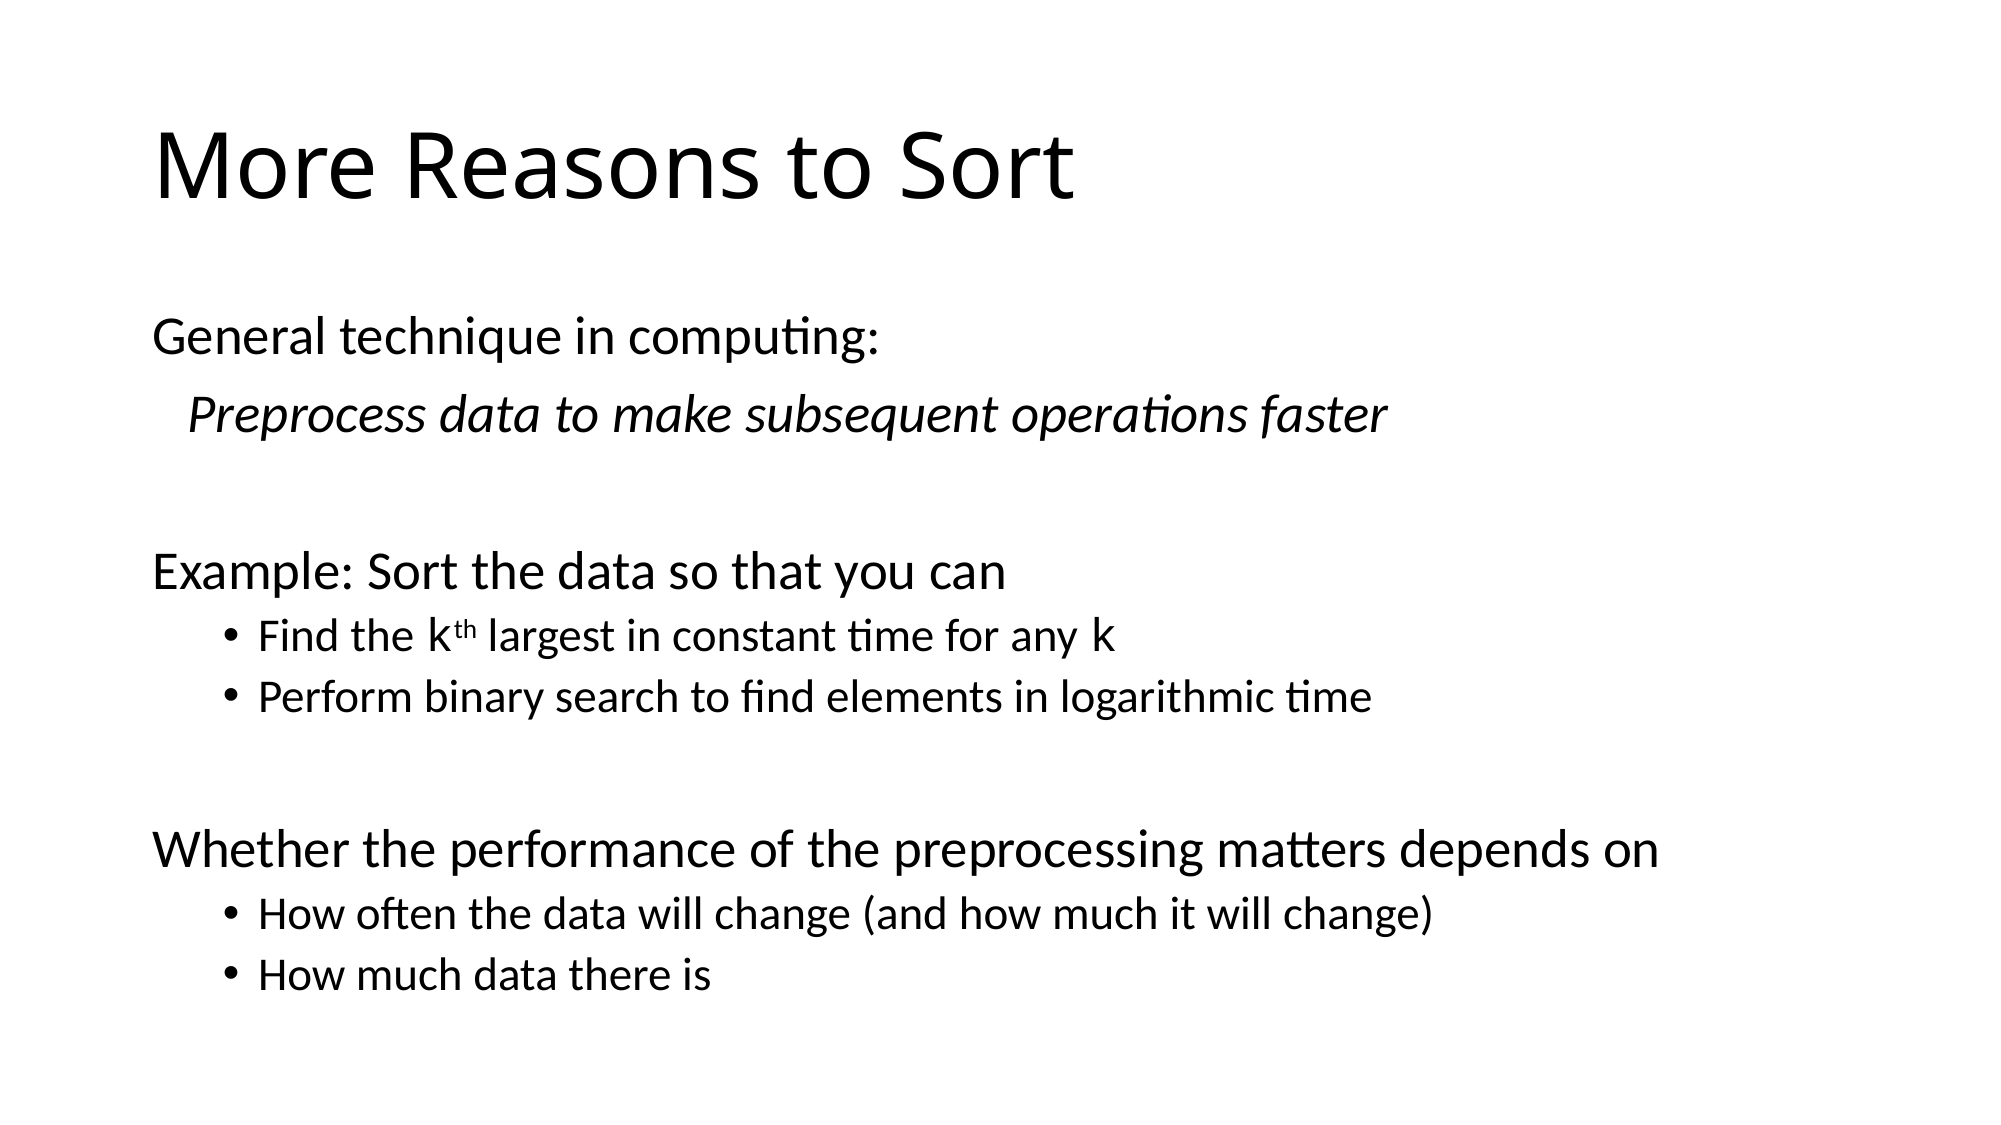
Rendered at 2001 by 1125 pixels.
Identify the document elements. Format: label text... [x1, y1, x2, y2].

title More Reasons to Sort [137, 59, 1863, 278]
list General technique in computing: Preprocess data to make subsequent operations faster Example: Sort the data so that you can Find the kth largest in constant time for any k Perform binary search to find elements in logarithmic time Whether the performance of the preprocessing matters depends on How often the data will change (and how much it will change) How much data there is [137, 299, 1863, 1014]
